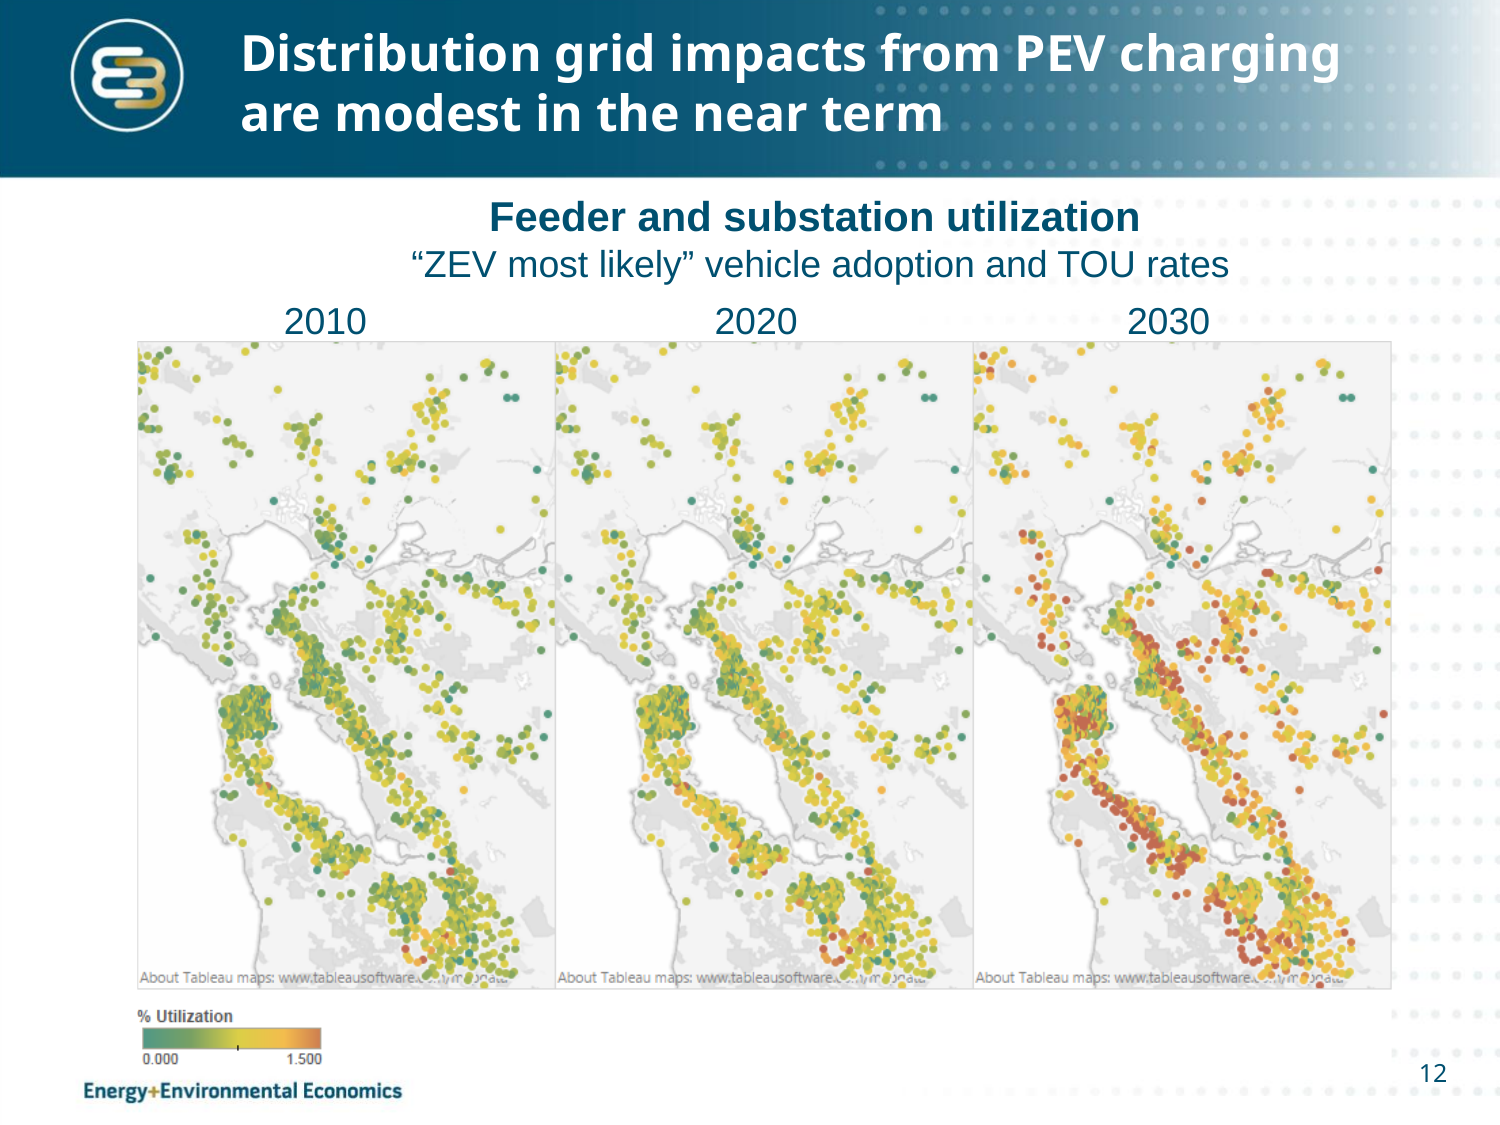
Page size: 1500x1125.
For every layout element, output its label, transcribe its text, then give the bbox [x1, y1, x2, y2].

text_box Feeder and substation utilization “ZEV most likely” vehicle adoption and TOU rates [174, 182, 1468, 292]
picture [0, 0, 1500, 1125]
slide_number 12 [1112, 1049, 1463, 1125]
text_box 2030 [1112, 292, 1256, 340]
title Distribution grid impacts from PEV charging are modest in the near term [225, 0, 1413, 175]
text_box 2010 [269, 292, 413, 340]
picture [70, 19, 185, 132]
text_box 2020 [699, 292, 844, 340]
